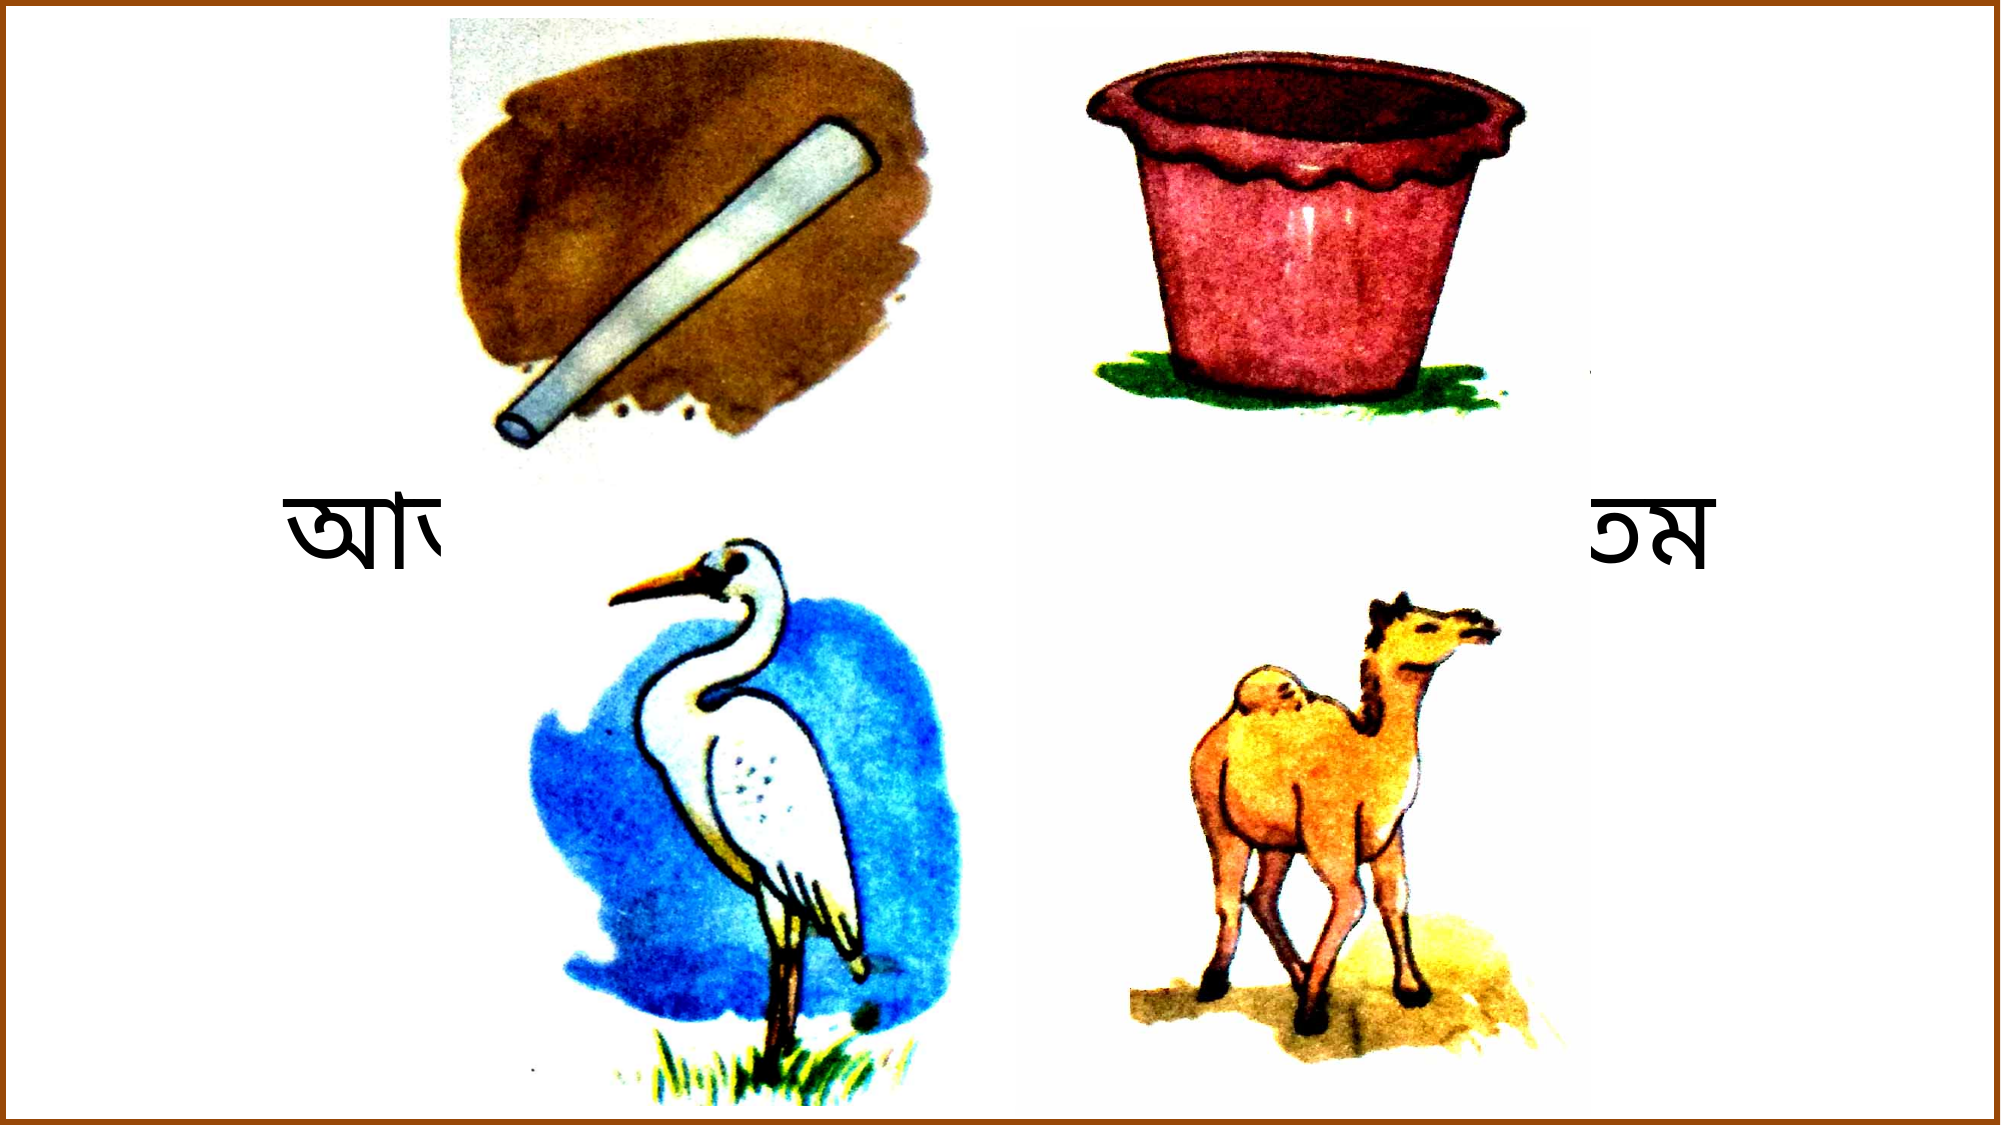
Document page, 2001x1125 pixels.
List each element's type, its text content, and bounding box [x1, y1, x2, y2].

picture [440, 17, 1592, 1116]
text_box আজকের পাঠে সবাইকে স্বাগতম [62, 449, 435, 600]
text_box আজকের পাঠে সবাইকে স্বাগতম [1597, 449, 1938, 600]
